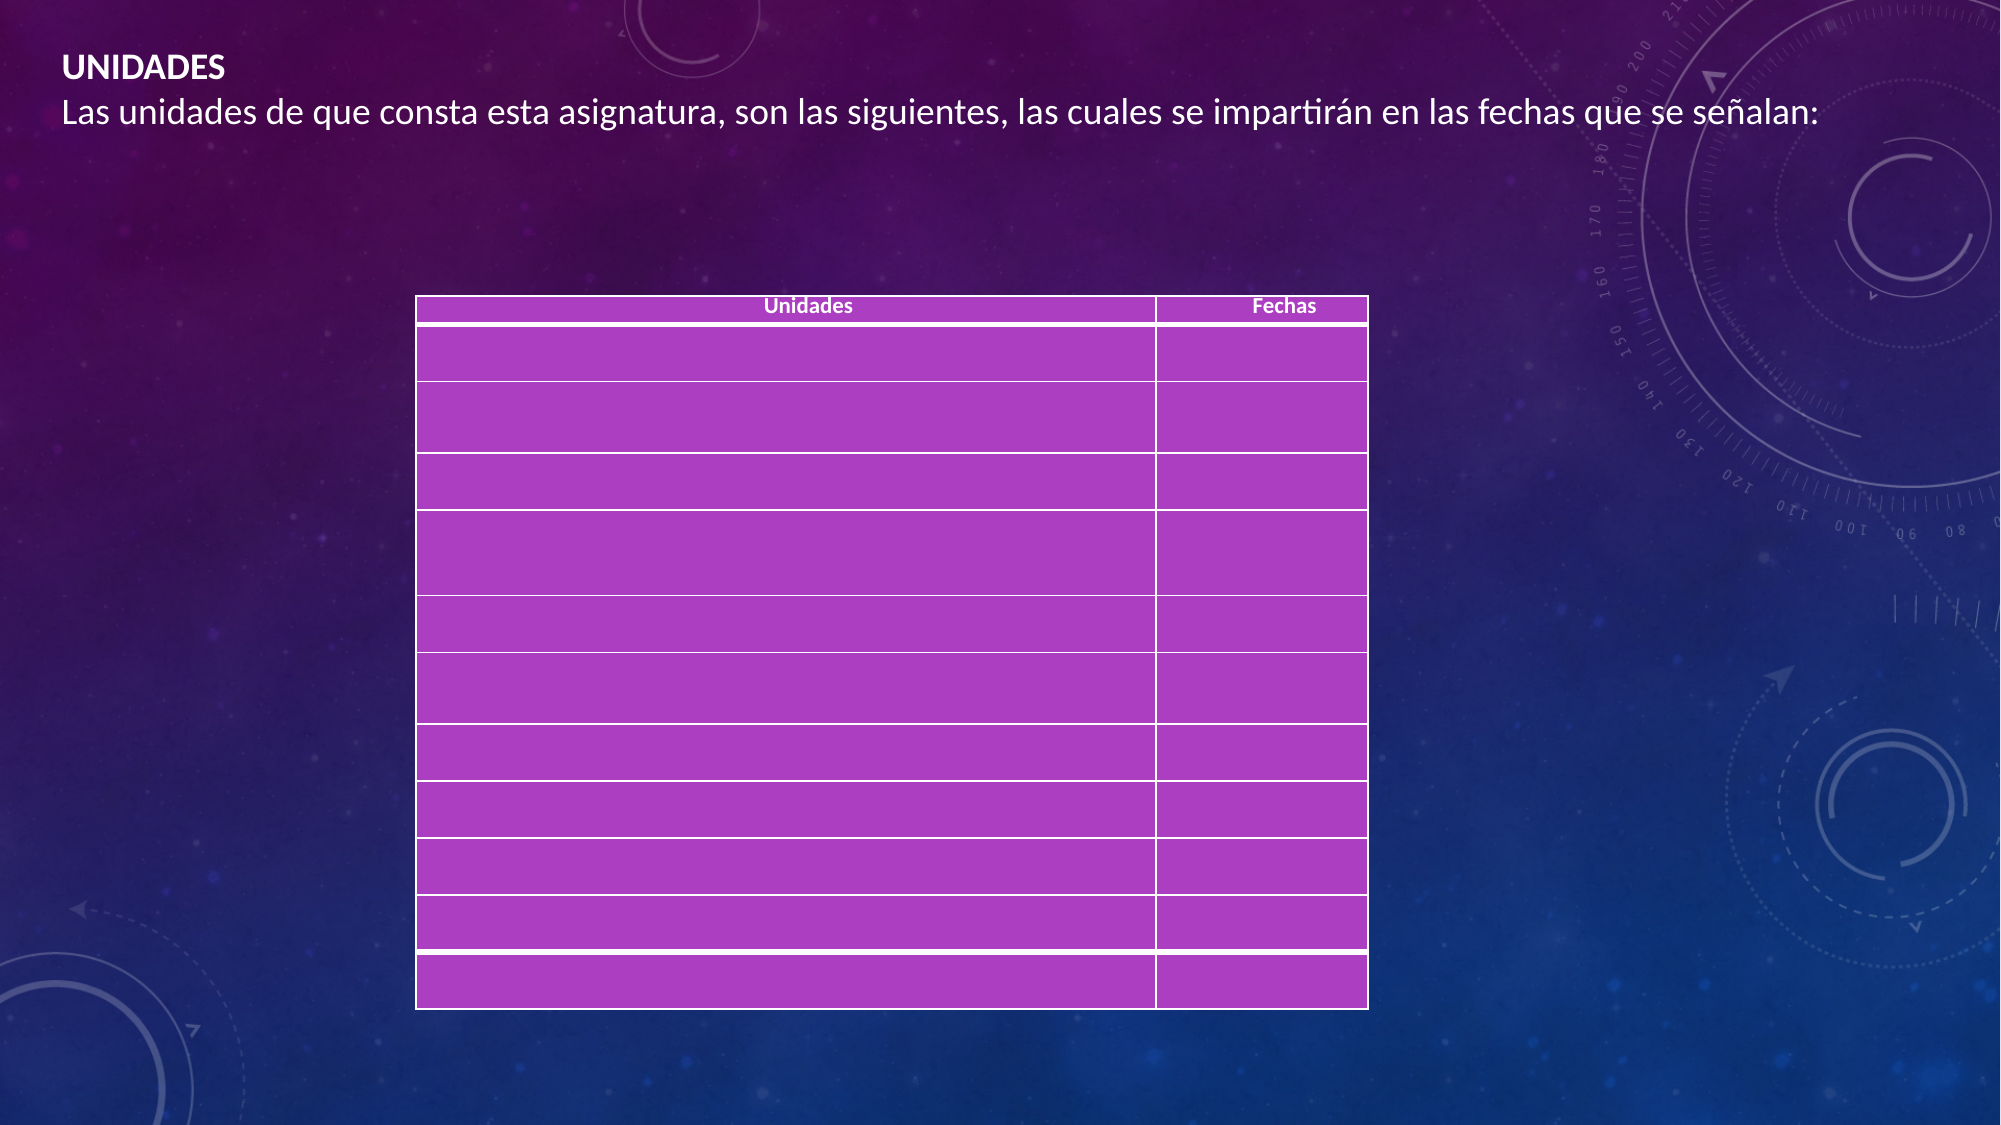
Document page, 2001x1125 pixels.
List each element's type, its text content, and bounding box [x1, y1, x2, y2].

table_cell [417, 782, 1155, 837]
table_cell [1157, 454, 1367, 509]
table_cell [1157, 596, 1367, 652]
table_cell [1157, 382, 1367, 452]
table_header Fechas [1157, 297, 1367, 322]
picture [0, 0, 2001, 1125]
table_cell [417, 839, 1155, 894]
table_cell [1157, 782, 1367, 837]
table_cell [417, 653, 1155, 723]
table_cell [1157, 955, 1367, 1008]
text_box UNIDADES Las unidades de que consta esta asignatura, son las siguientes, las cuales se impartirán en las fechas que se señalan: [46, 34, 1966, 230]
table_header Unidades [417, 297, 1155, 322]
table_cell [1157, 327, 1367, 381]
table_cell [417, 725, 1155, 780]
table_cell [1157, 725, 1367, 780]
table_cell [1157, 839, 1367, 894]
table_cell [1157, 511, 1367, 595]
table_cell [1157, 653, 1367, 723]
table_cell [417, 382, 1155, 452]
table_cell [1157, 896, 1367, 949]
table_cell [417, 454, 1155, 509]
table_cell [417, 327, 1155, 381]
table_cell [417, 511, 1155, 595]
table_cell [417, 896, 1155, 949]
table_cell [417, 596, 1155, 652]
table_cell [417, 955, 1155, 1008]
